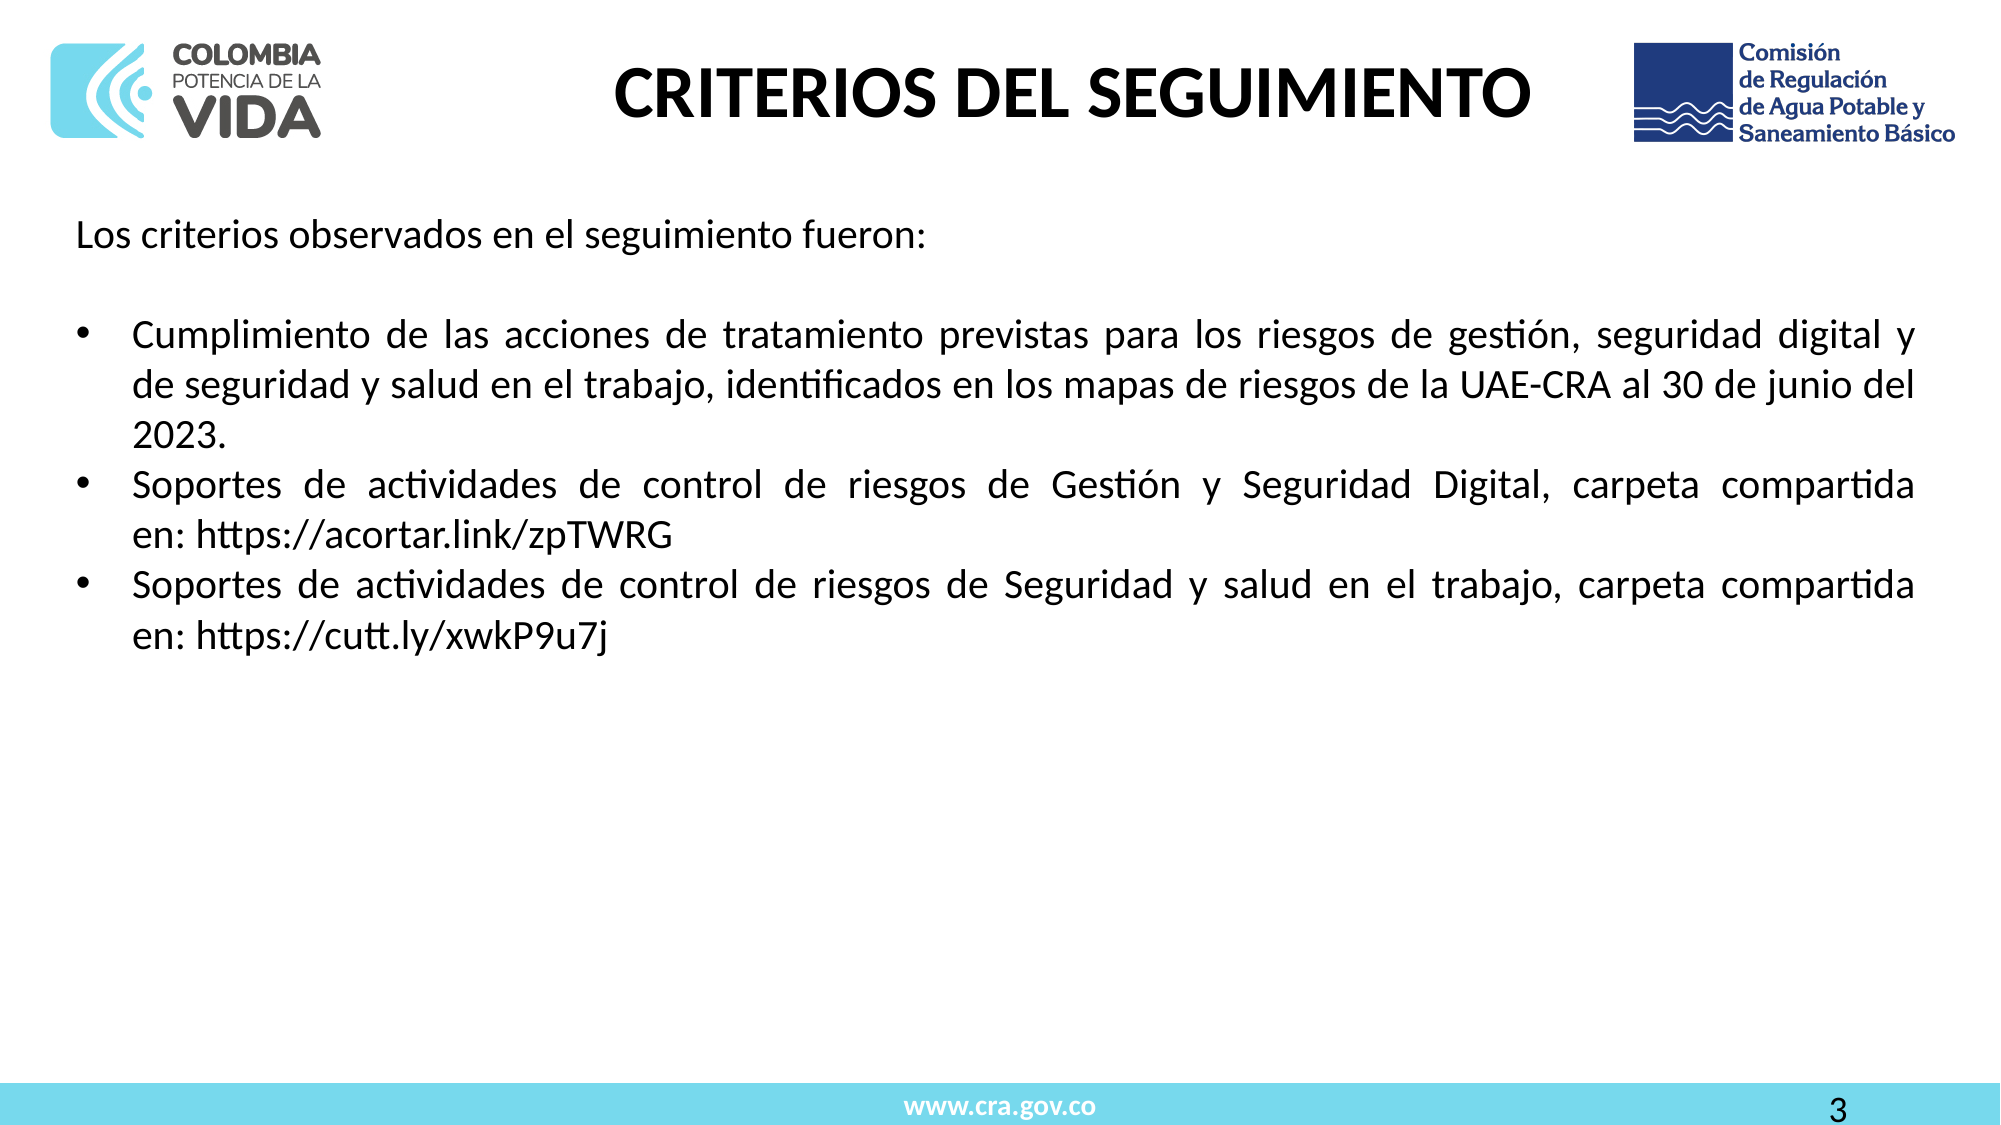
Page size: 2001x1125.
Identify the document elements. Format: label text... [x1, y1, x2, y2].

text_box Los criterios observados en el seguimiento fueron: Cumplimiento de las acciones de tratamiento previstas para los riesgos de gestión, seguridad digital y de seguridad y salud en el trabajo, identificados en los mapas de riesgos de la UAE-CRA al 30 de junio del 2023. Soportes de actividades de control de riesgos de Gestión y Seguridad Digital, carpeta compartida en: https://acortar.link/zpTWRG Soportes de actividades de control de riesgos de Seguridad y salud en el trabajo, carpeta compartida en: https://cutt.ly/xwkP9u7j [60, 199, 1932, 665]
text_box CRITERIOS DEL SEGUIMIENTO [15, 35, 1982, 140]
text_box 3 [1412, 1077, 1863, 1125]
picture [1625, 140, 1957, 148]
